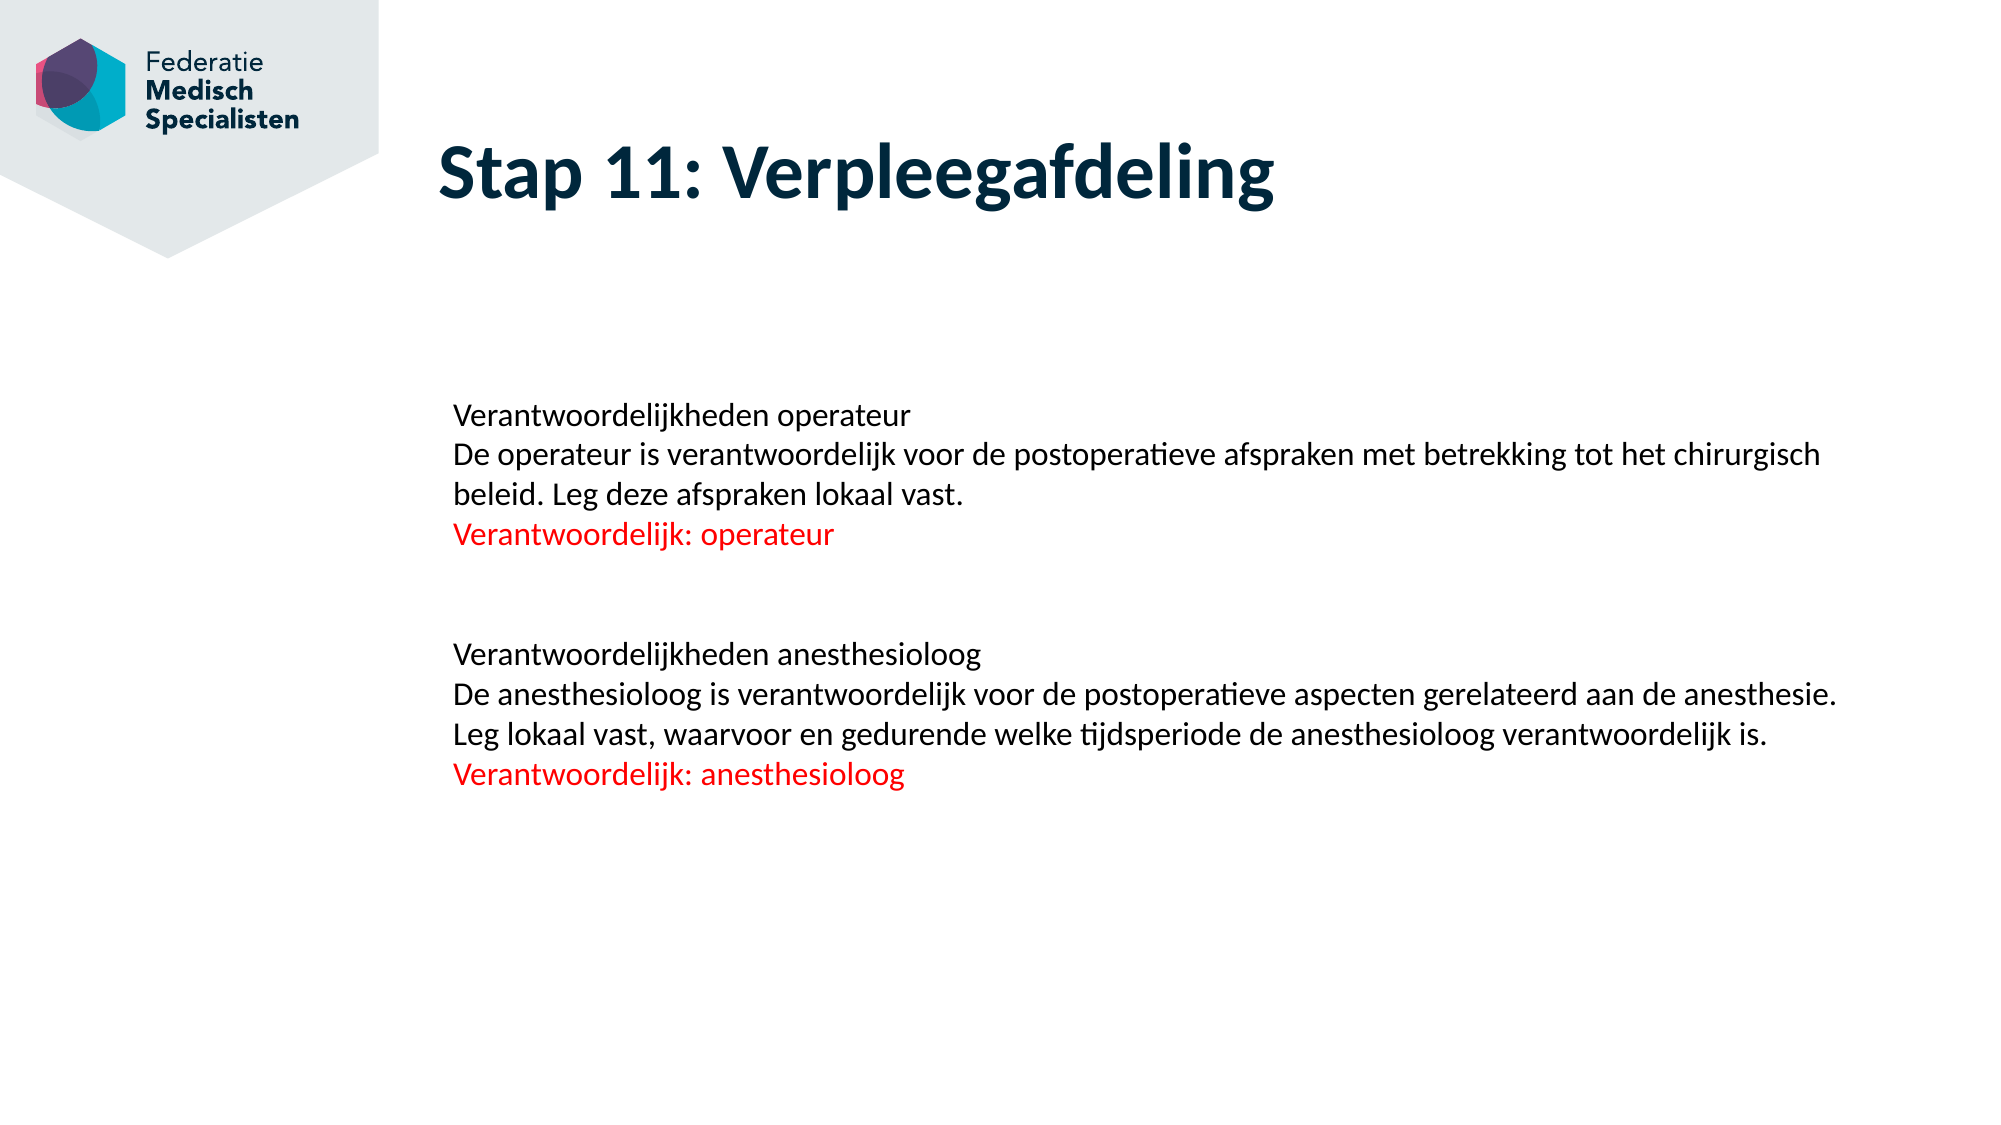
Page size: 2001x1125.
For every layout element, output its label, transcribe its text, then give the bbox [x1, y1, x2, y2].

text_box Verantwoordelijkheden operateur De operateur is verantwoordelijk voor de postoperatieve afspraken met betrekking tot het chirurgisch beleid. Leg deze afspraken lokaal vast. Verantwoordelijk: operateur Verantwoordelijkheden anesthesioloog De anesthesioloog is verantwoordelijk voor de postoperatieve aspecten gerelateerd aan de anesthesie. Leg lokaal vast, waarvoor en gedurende welke tijdsperiode de anesthesioloog verantwoordelijk is. Verantwoordelijk: anesthesioloog [438, 385, 1862, 800]
title Stap 11: Verpleegafdeling [438, 60, 1862, 274]
